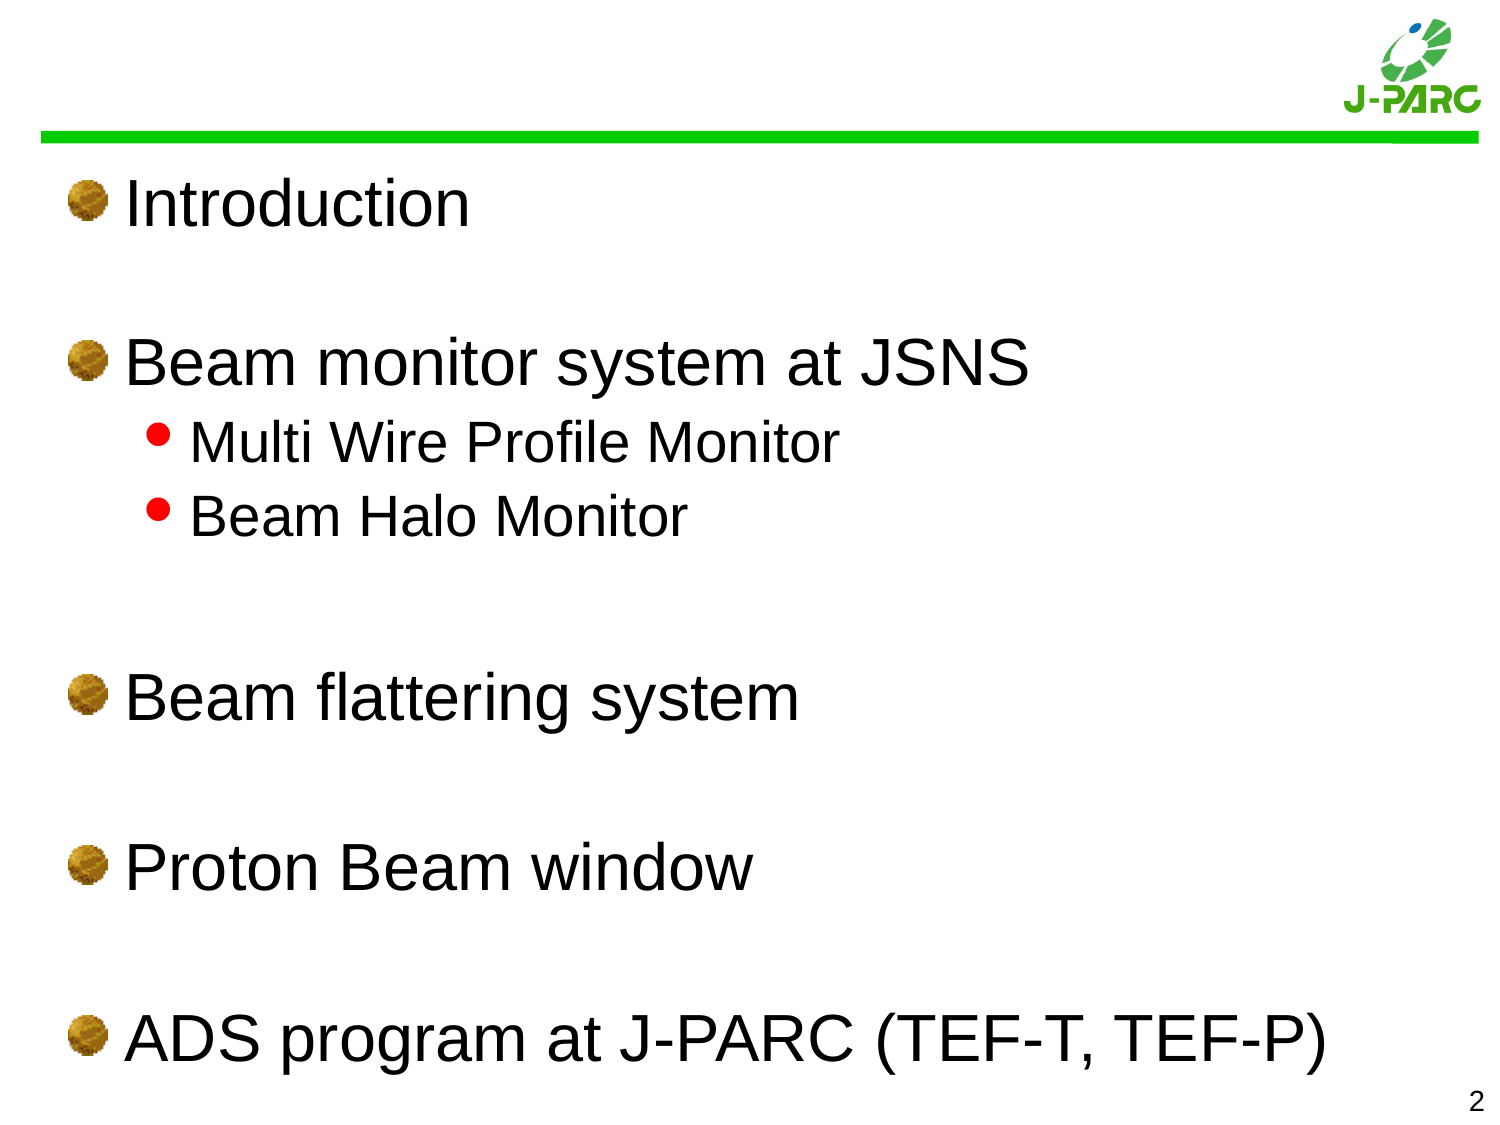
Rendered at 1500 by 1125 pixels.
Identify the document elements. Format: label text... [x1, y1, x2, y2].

picture [68, 845, 108, 885]
picture [1381, 19, 1451, 82]
picture [68, 340, 108, 381]
picture [68, 1015, 108, 1056]
slide_number 2 [1187, 1050, 1500, 1125]
picture [1344, 85, 1481, 113]
picture [68, 180, 108, 221]
picture [68, 674, 108, 715]
list Introduction Beam monitor system at JSNS Multi Wire Profile Monitor Beam Halo Monitor Beam flattering system Proton Beam window ADS program at J-PARC (TEF-T, TEF-P) [53, 160, 1460, 1000]
